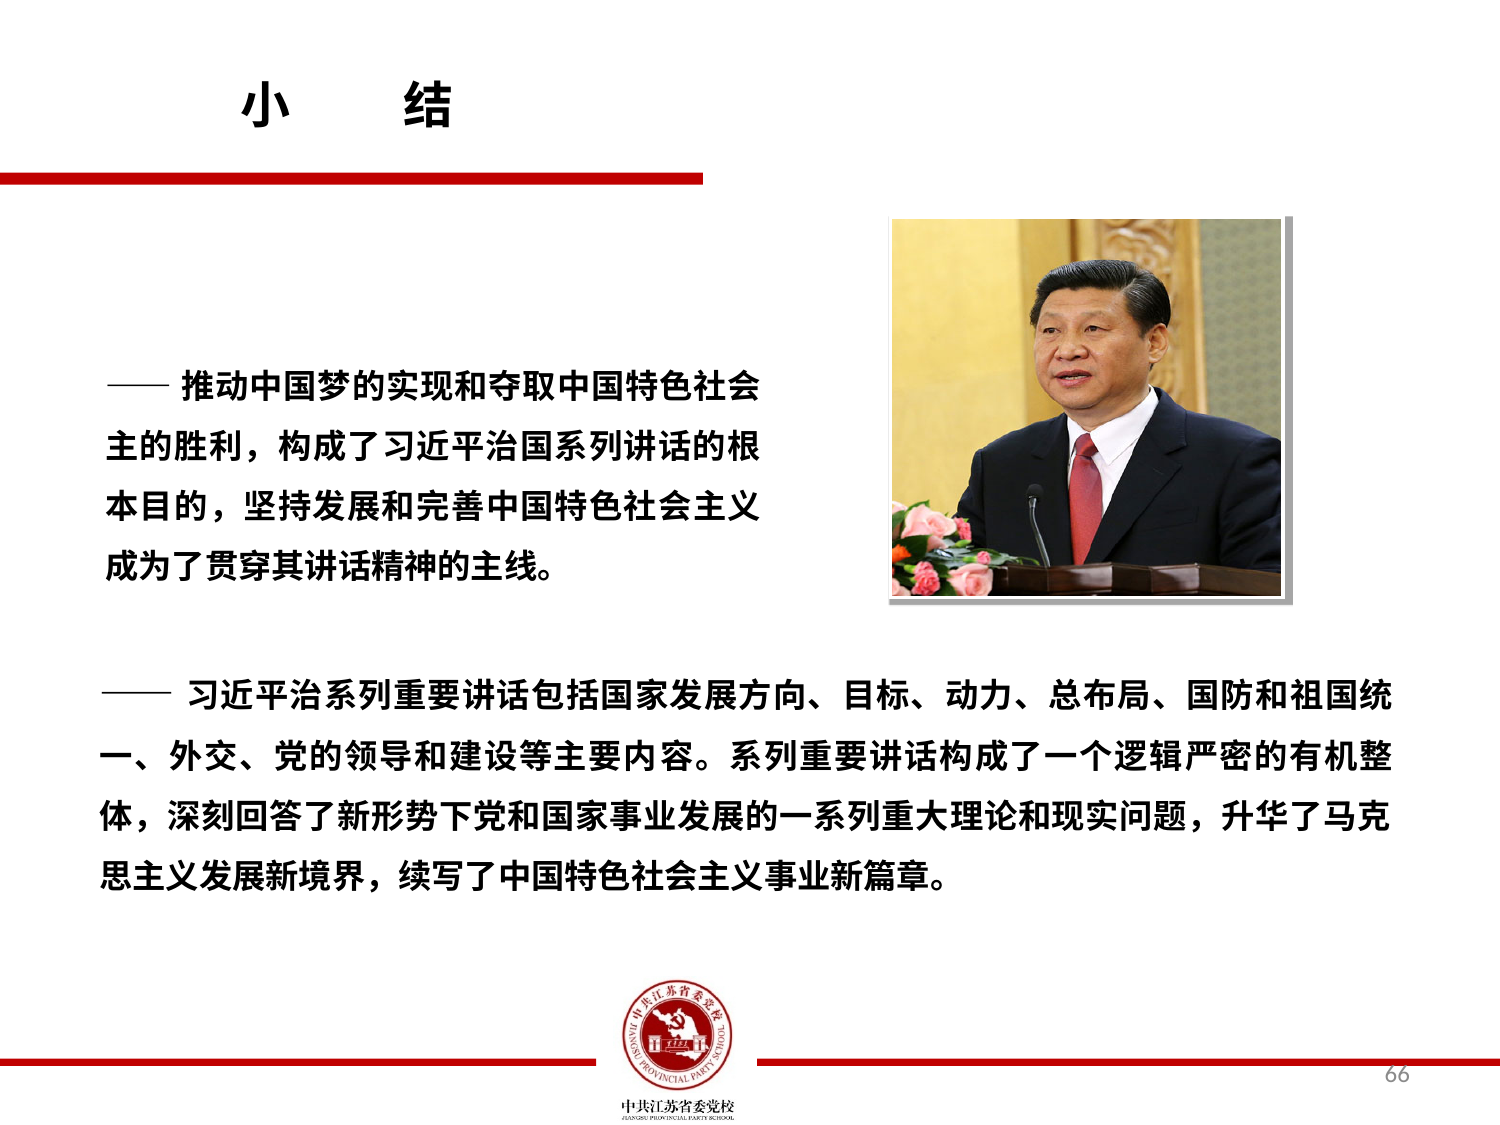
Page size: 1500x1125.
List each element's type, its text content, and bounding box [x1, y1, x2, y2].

text_box [1425, 1057, 1500, 1068]
text_box ——习近平治系列重要讲话包括国家发展方向、目标、动力、总布局、国防和祖国统一、外交、党的领导和建设等主要内容。系列重要讲话构成了一个逻辑严密的有机整体，深刻回答了新形势下党和国家事业发展的一系列重大理论和现实问题，升华了马克思主义发展新境界，续写了中国特色社会主义事业新篇章。 [84, 640, 1408, 903]
picture [613, 975, 740, 1094]
text_box [0, 171, 705, 187]
text_box ——推动中国梦的实现和夺取中国特色社会主的胜利，构成了习近平治国系列讲话的根本目的，坚持发展和完善中国特色社会主义成为了贯穿其讲话精神的主线。 [90, 337, 776, 593]
text_box [755, 1057, 1074, 1068]
picture [891, 218, 1282, 596]
text_box [0, 1057, 598, 1068]
text_box 小 结 [225, 66, 469, 142]
slide_number 66 [1074, 1042, 1425, 1103]
picture [616, 1098, 737, 1121]
